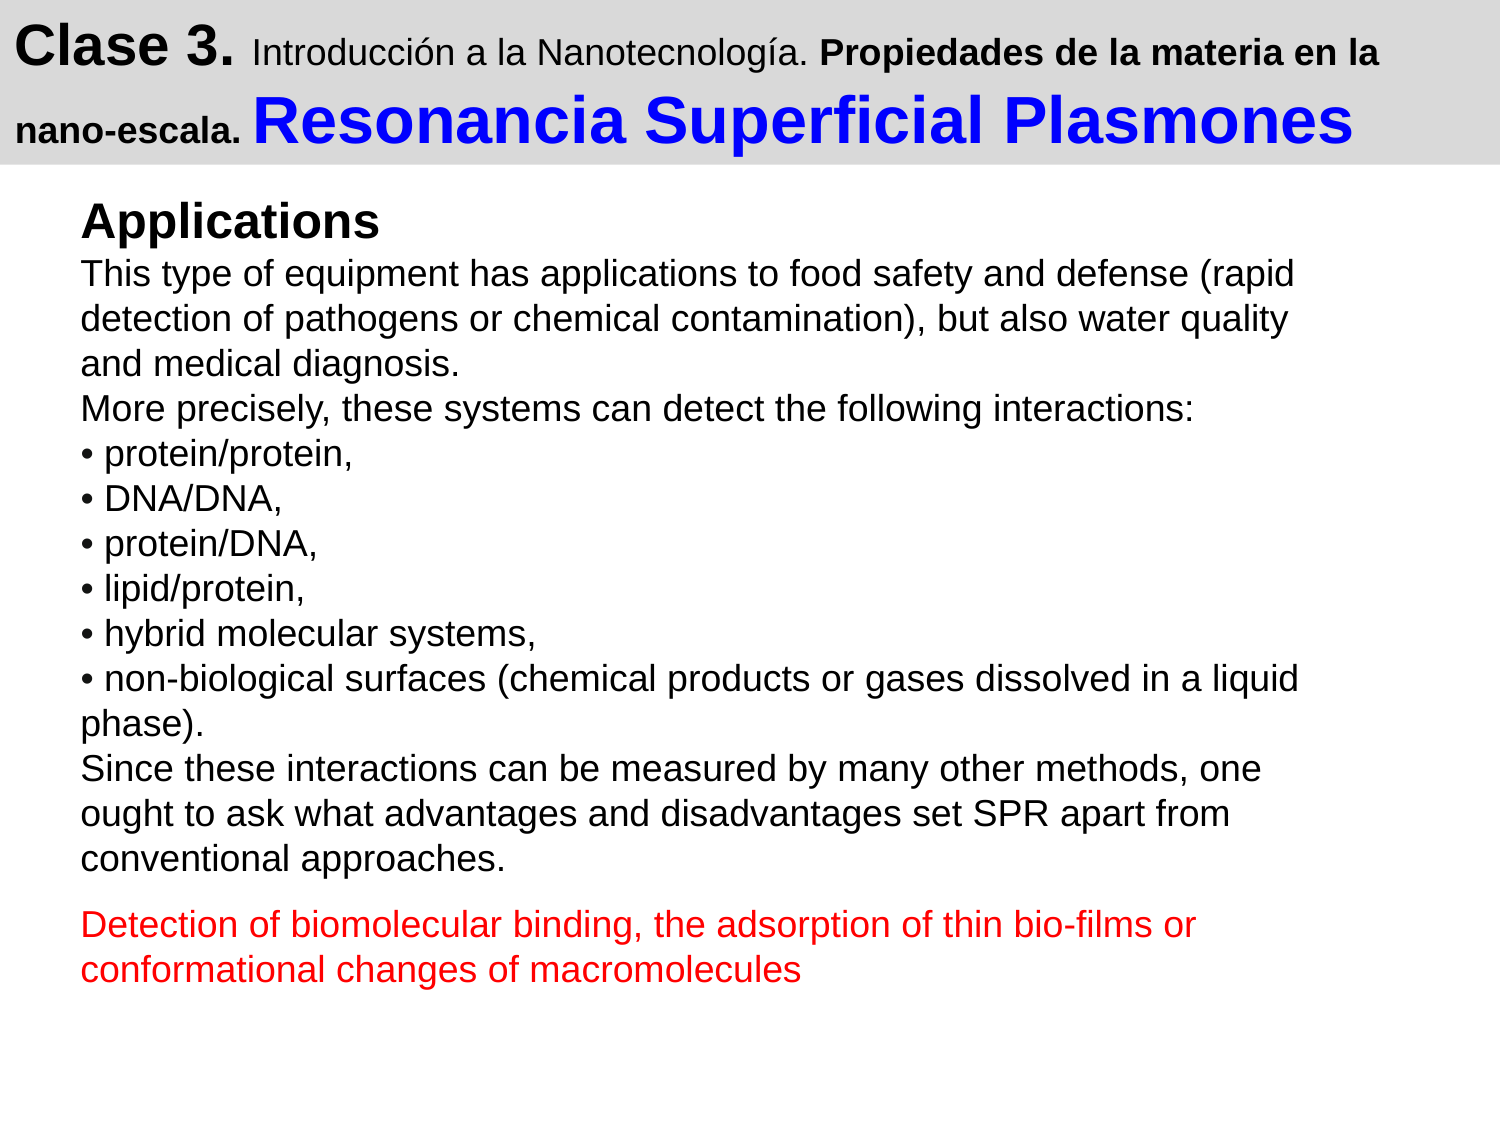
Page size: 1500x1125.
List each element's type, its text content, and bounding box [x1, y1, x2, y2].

text_box Applications This type of equipment has applications to food safety and defense (rapid detection of pathogens or chemical contamination), but also water quality and medical diagnosis. More precisely, these systems can detect the following interactions: • protein/protein, • DNA/DNA, • protein/DNA, • lipid/protein, • hybrid molecular systems, • non-biological surfaces (chemical products or gases dissolved in a liquid phase). Since these interactions can be measured by many other methods, one ought to ask what advantages and disadvantages set SPR apart from conventional approaches. [65, 181, 1368, 886]
text_box Detection of biomolecular binding, the adsorption of thin bio-films or conformational changes of macromolecules [65, 893, 1348, 998]
text_box Clase 3. Introducción a la Nanotecnología. Propiedades de la materia en la nano-escala. Resonancia Superficial Plasmones [0, 0, 1500, 165]
